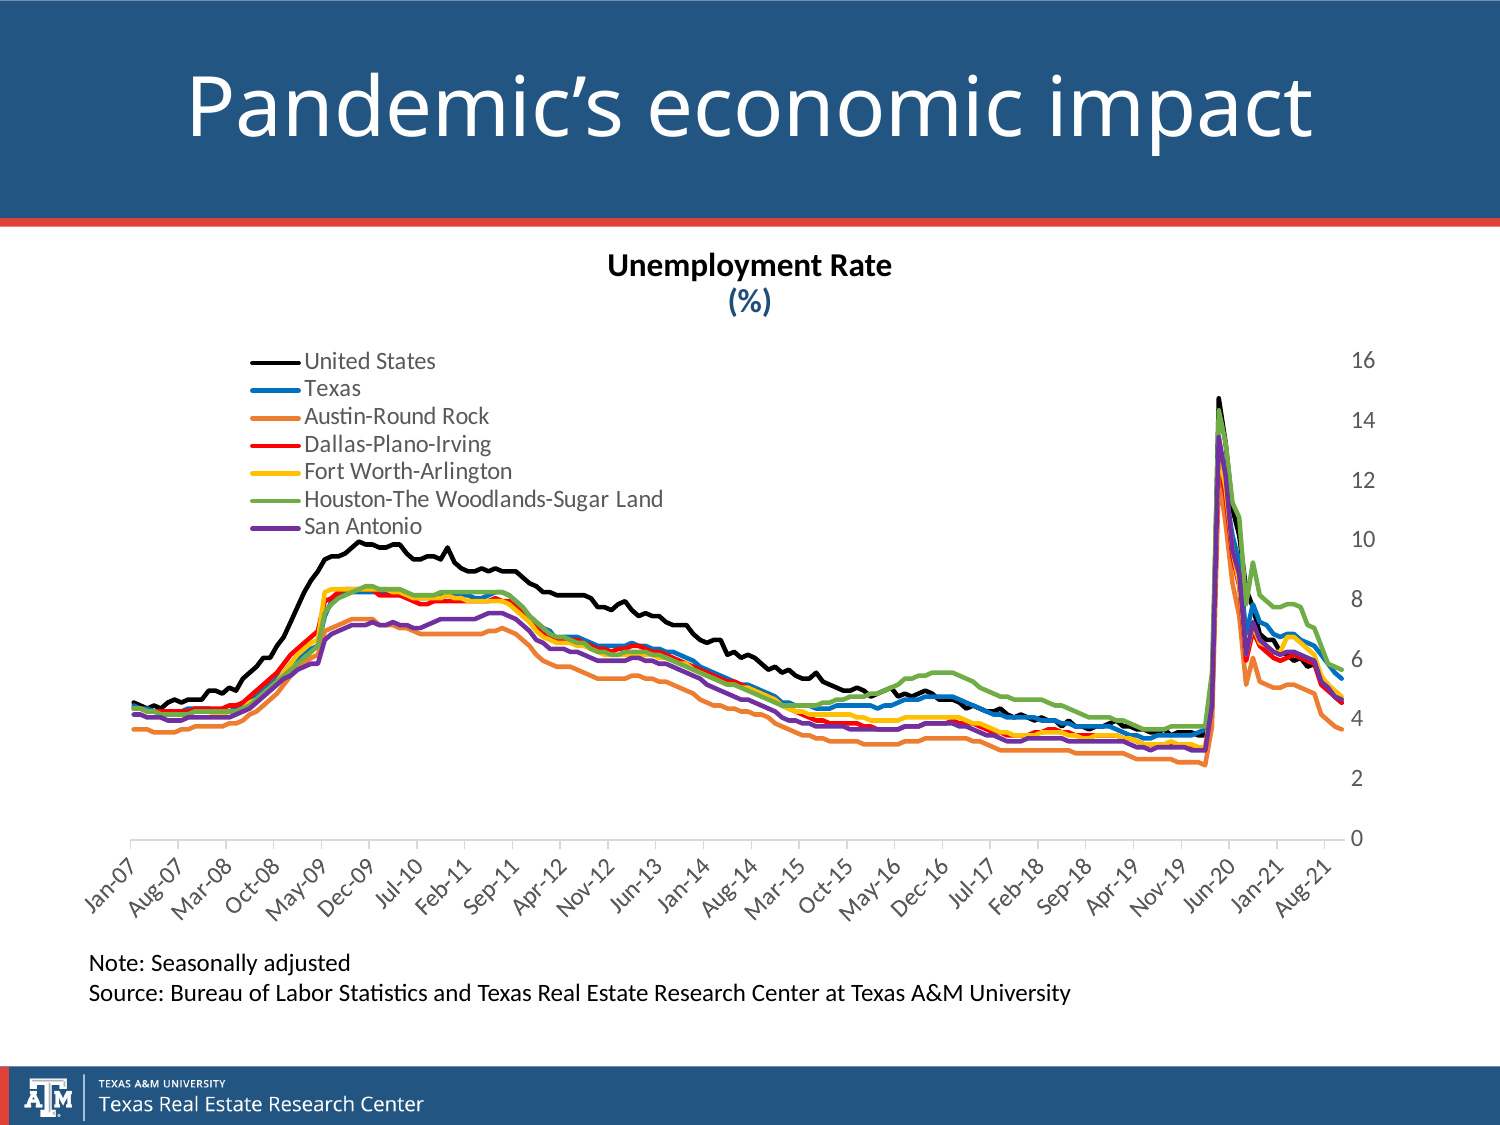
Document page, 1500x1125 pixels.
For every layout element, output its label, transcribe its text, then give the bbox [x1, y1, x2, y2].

chart [79, 339, 1397, 940]
title Pandemic’s economic impact [0, 0, 1500, 218]
text_box Unemployment Rate (%) [103, 240, 1397, 339]
picture [24, 1073, 424, 1122]
text_box Note: Seasonally adjusted Source: Bureau of Labor Statistics and Texas Real Estate Research Center at Texas A&M University [73, 939, 1348, 1014]
